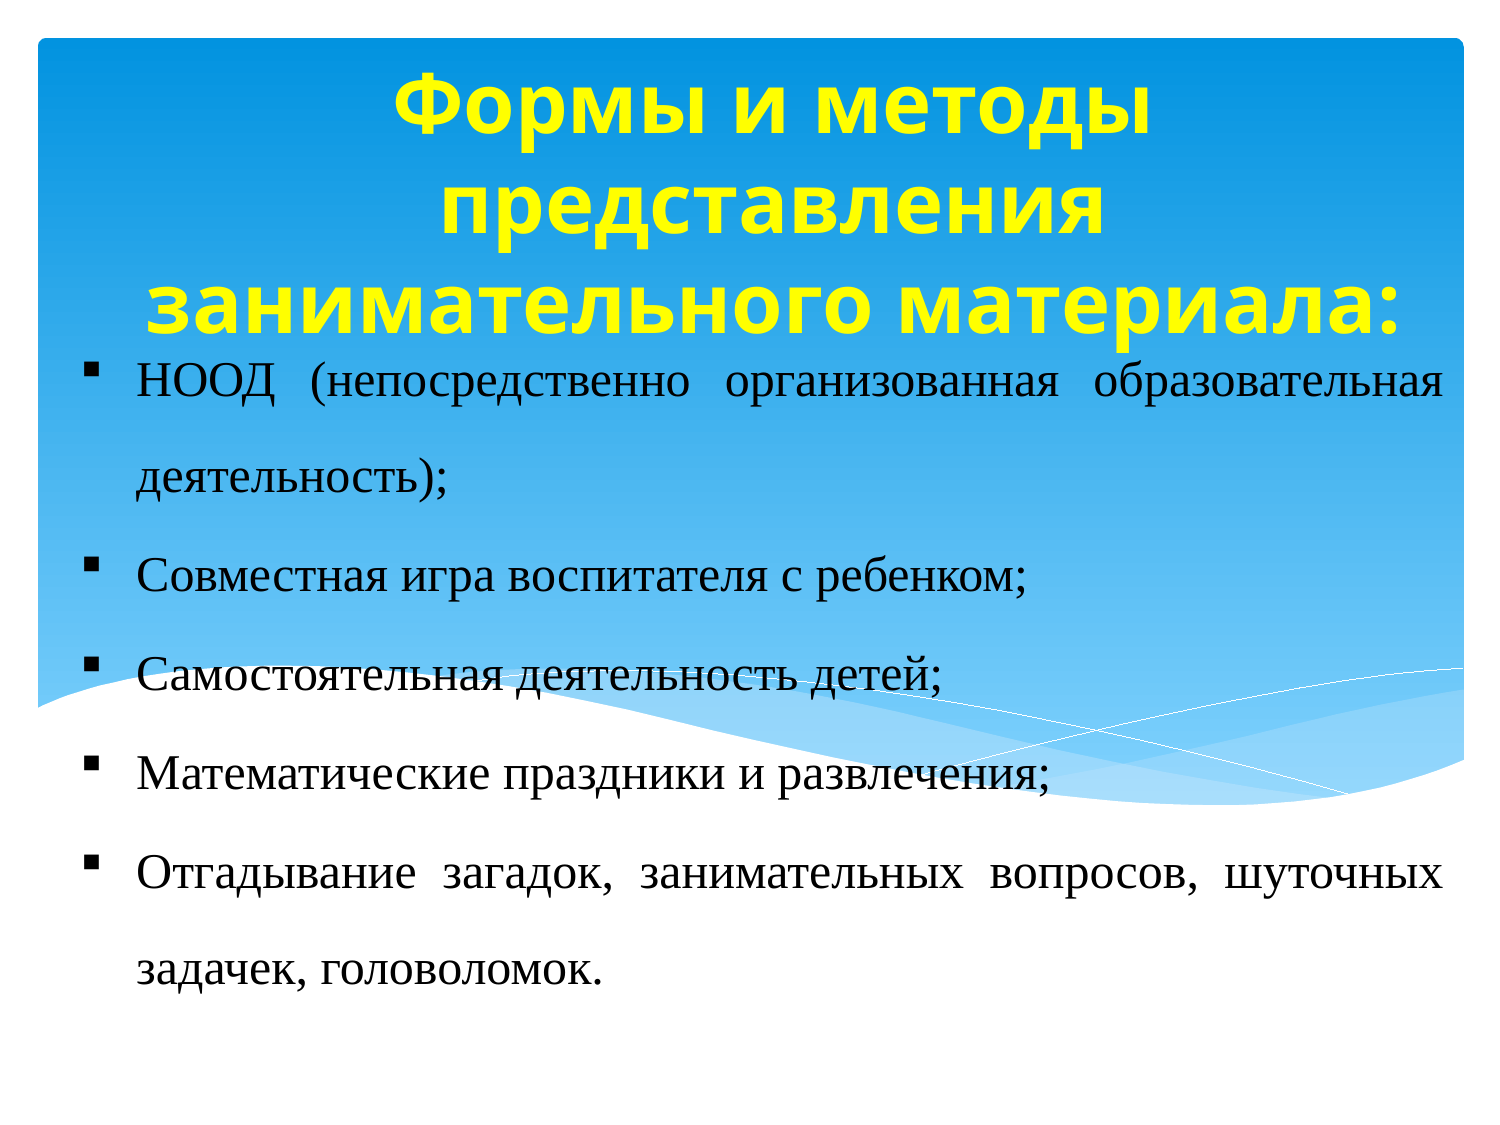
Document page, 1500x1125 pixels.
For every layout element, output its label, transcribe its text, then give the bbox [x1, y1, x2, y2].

list НООД (непосредственно организованная образовательная деятельность); Совместная игра воспитателя с ребенком; Самостоятельная деятельность детей; Математические праздники и развлечения; Отгадывание загадок, занимательных вопросов, шуточных задачек, головоломок. [64, 302, 1459, 1067]
title Формы и методы представления занимательного материала: [112, 42, 1436, 293]
